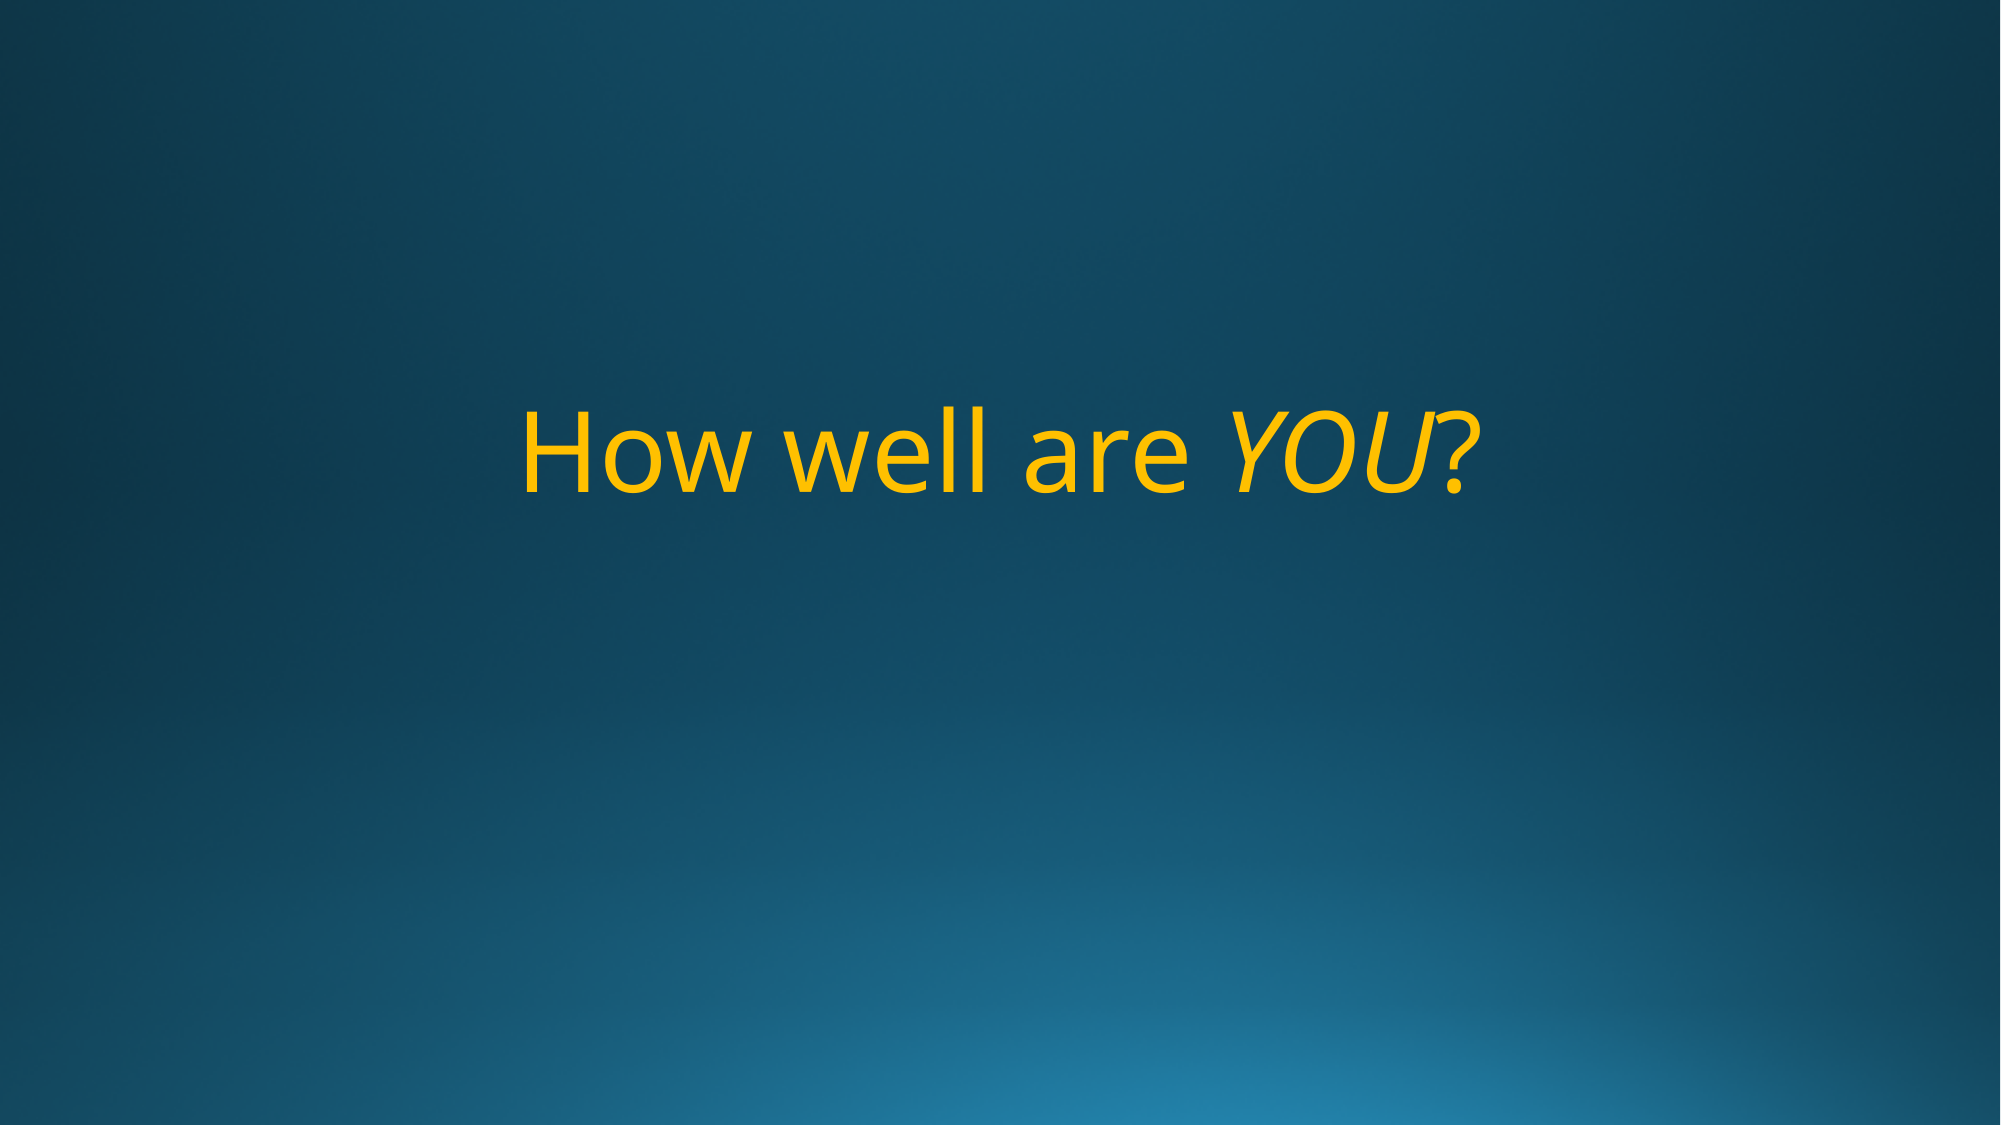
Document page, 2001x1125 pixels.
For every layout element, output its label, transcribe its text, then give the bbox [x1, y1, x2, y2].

picture [0, 0, 2001, 1125]
title How well are YOU? [324, 362, 1675, 550]
